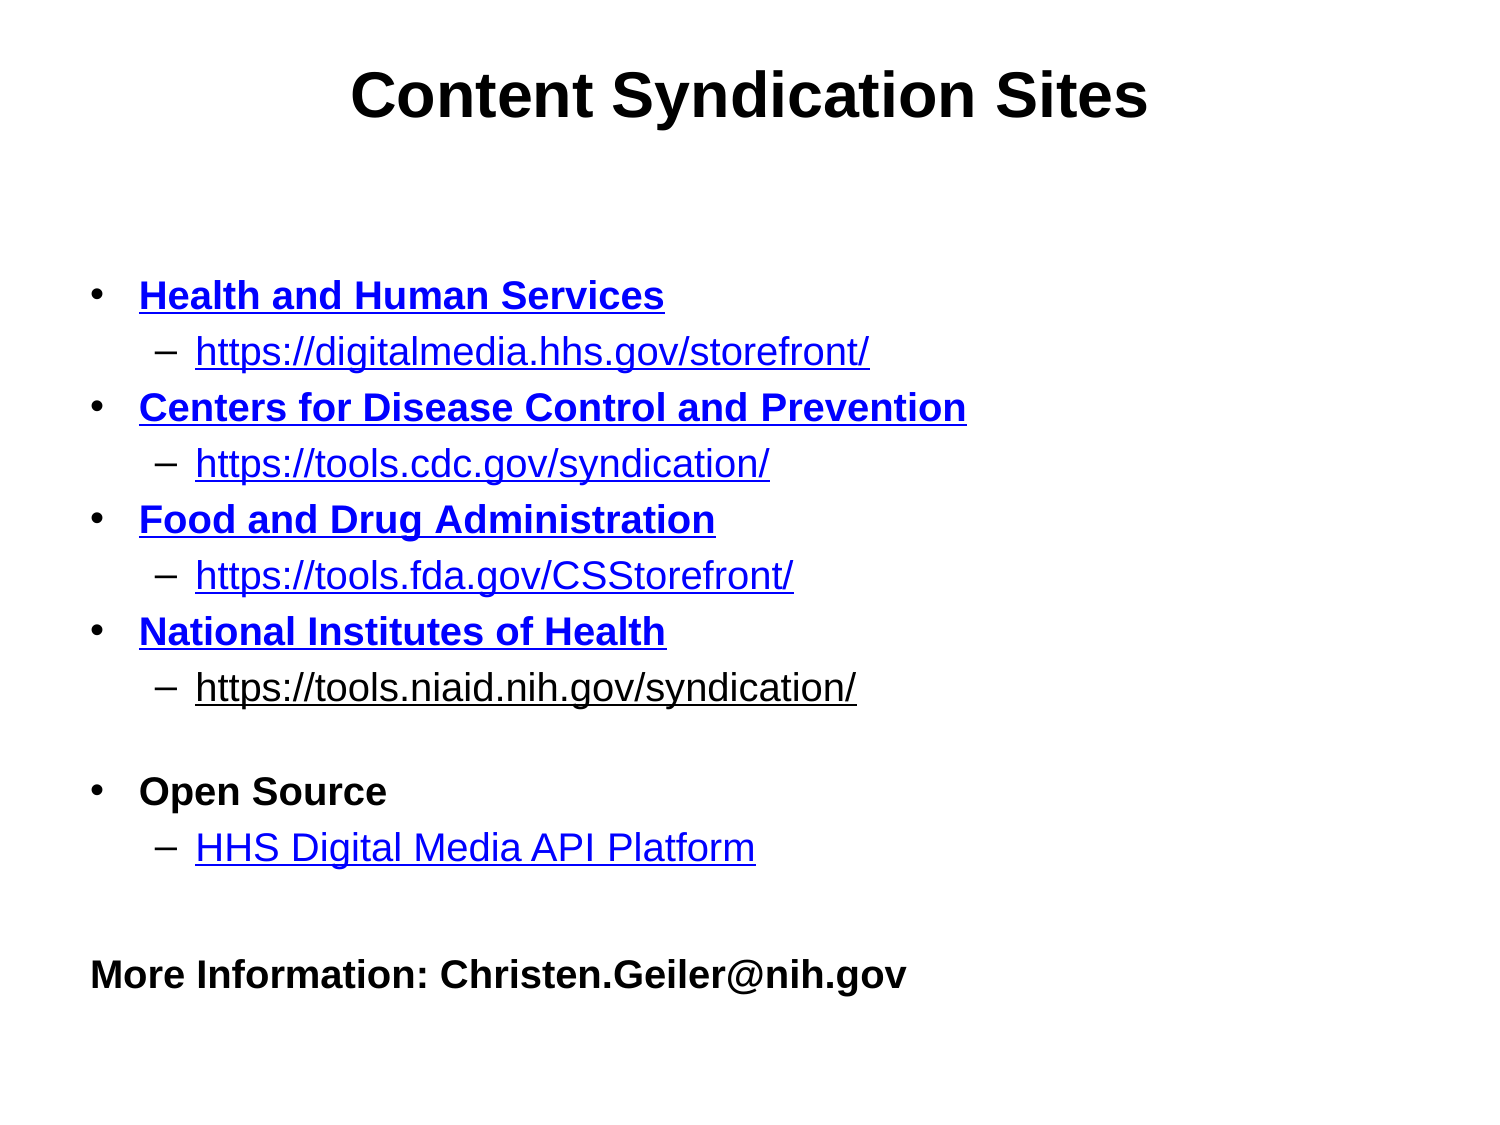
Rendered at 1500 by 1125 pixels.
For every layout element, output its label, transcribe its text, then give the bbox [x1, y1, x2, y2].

title Content Syndication Sites [75, 45, 1425, 233]
list Health and Human Services https://digitalmedia.hhs.gov/storefront/ Centers for Disease Control and Prevention https://tools.cdc.gov/syndication/ Food and Drug Administration https://tools.fda.gov/CSStorefront/ National Institutes of Health https://tools.niaid.nih.gov/syndication/ Open Source HHS Digital Media API Platform More Information: Christen.Geiler@nih.gov [75, 262, 1425, 1005]
